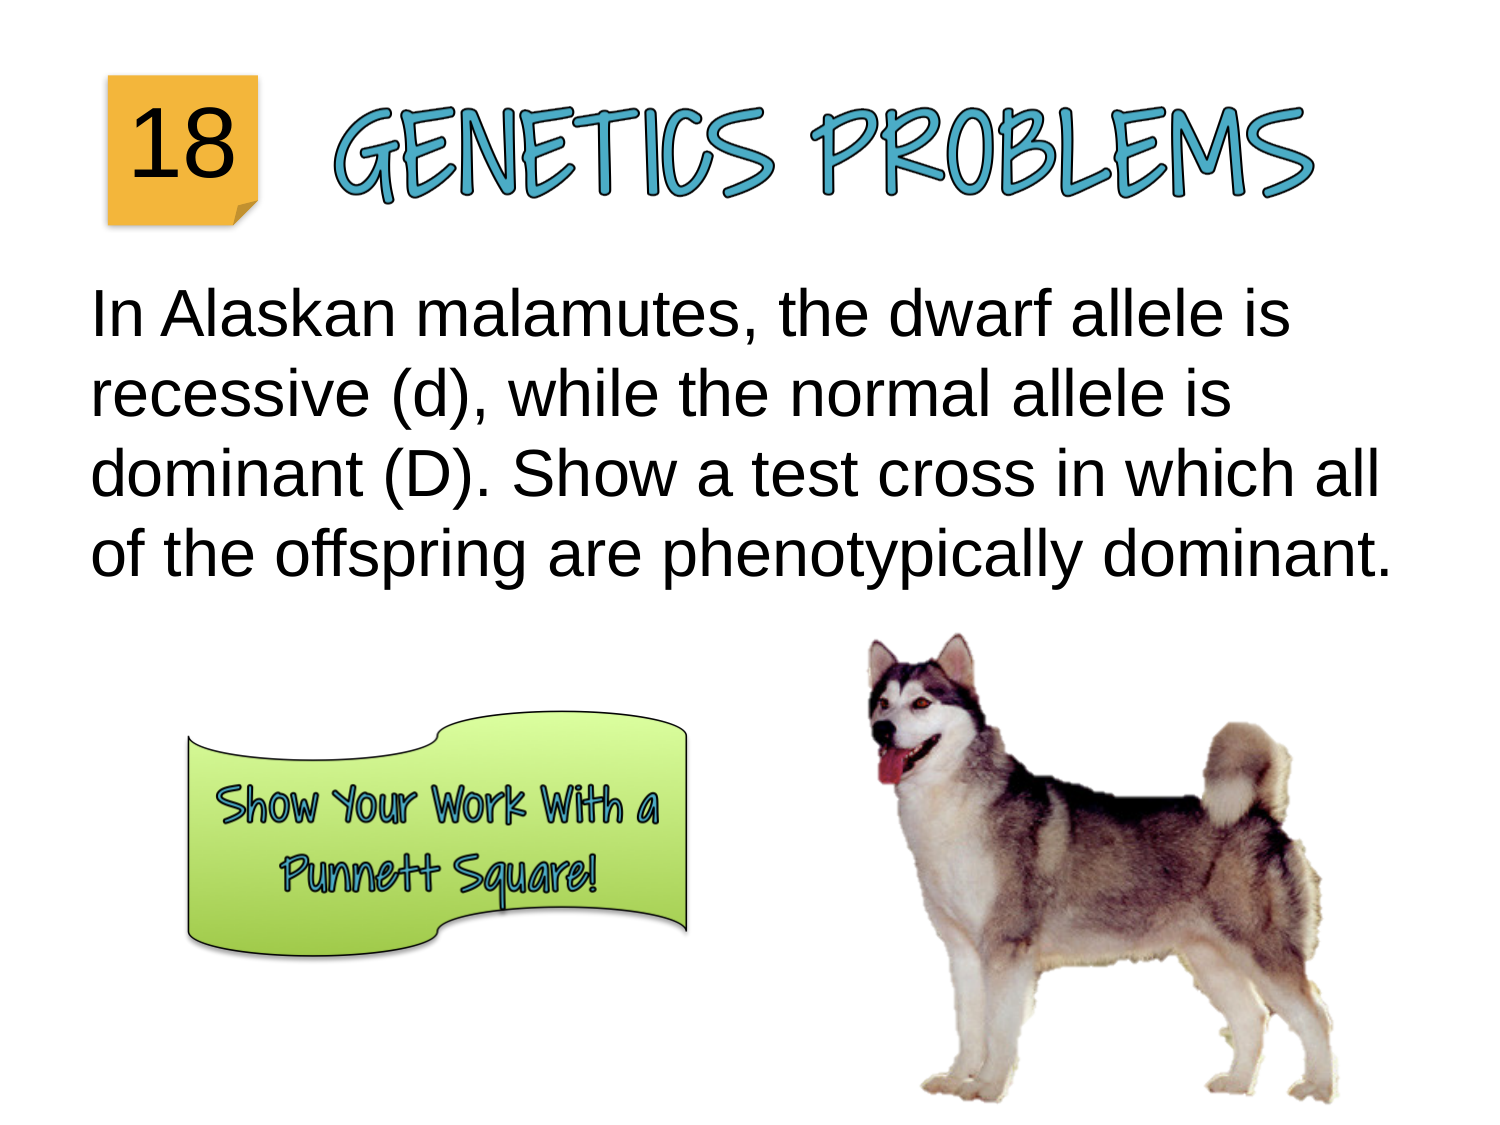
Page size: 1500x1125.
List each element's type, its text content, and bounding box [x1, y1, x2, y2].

text_box 18 [107, 74, 143, 227]
list In Alaskan malamutes, the dwarf allele is recessive (d), while the normal allele is dominant (D). Show a test cross in which all of the offspring are phenotypically dominant. [75, 262, 1425, 1005]
picture [181, 707, 694, 968]
picture [148, 45, 1500, 243]
picture [748, 591, 1426, 1125]
